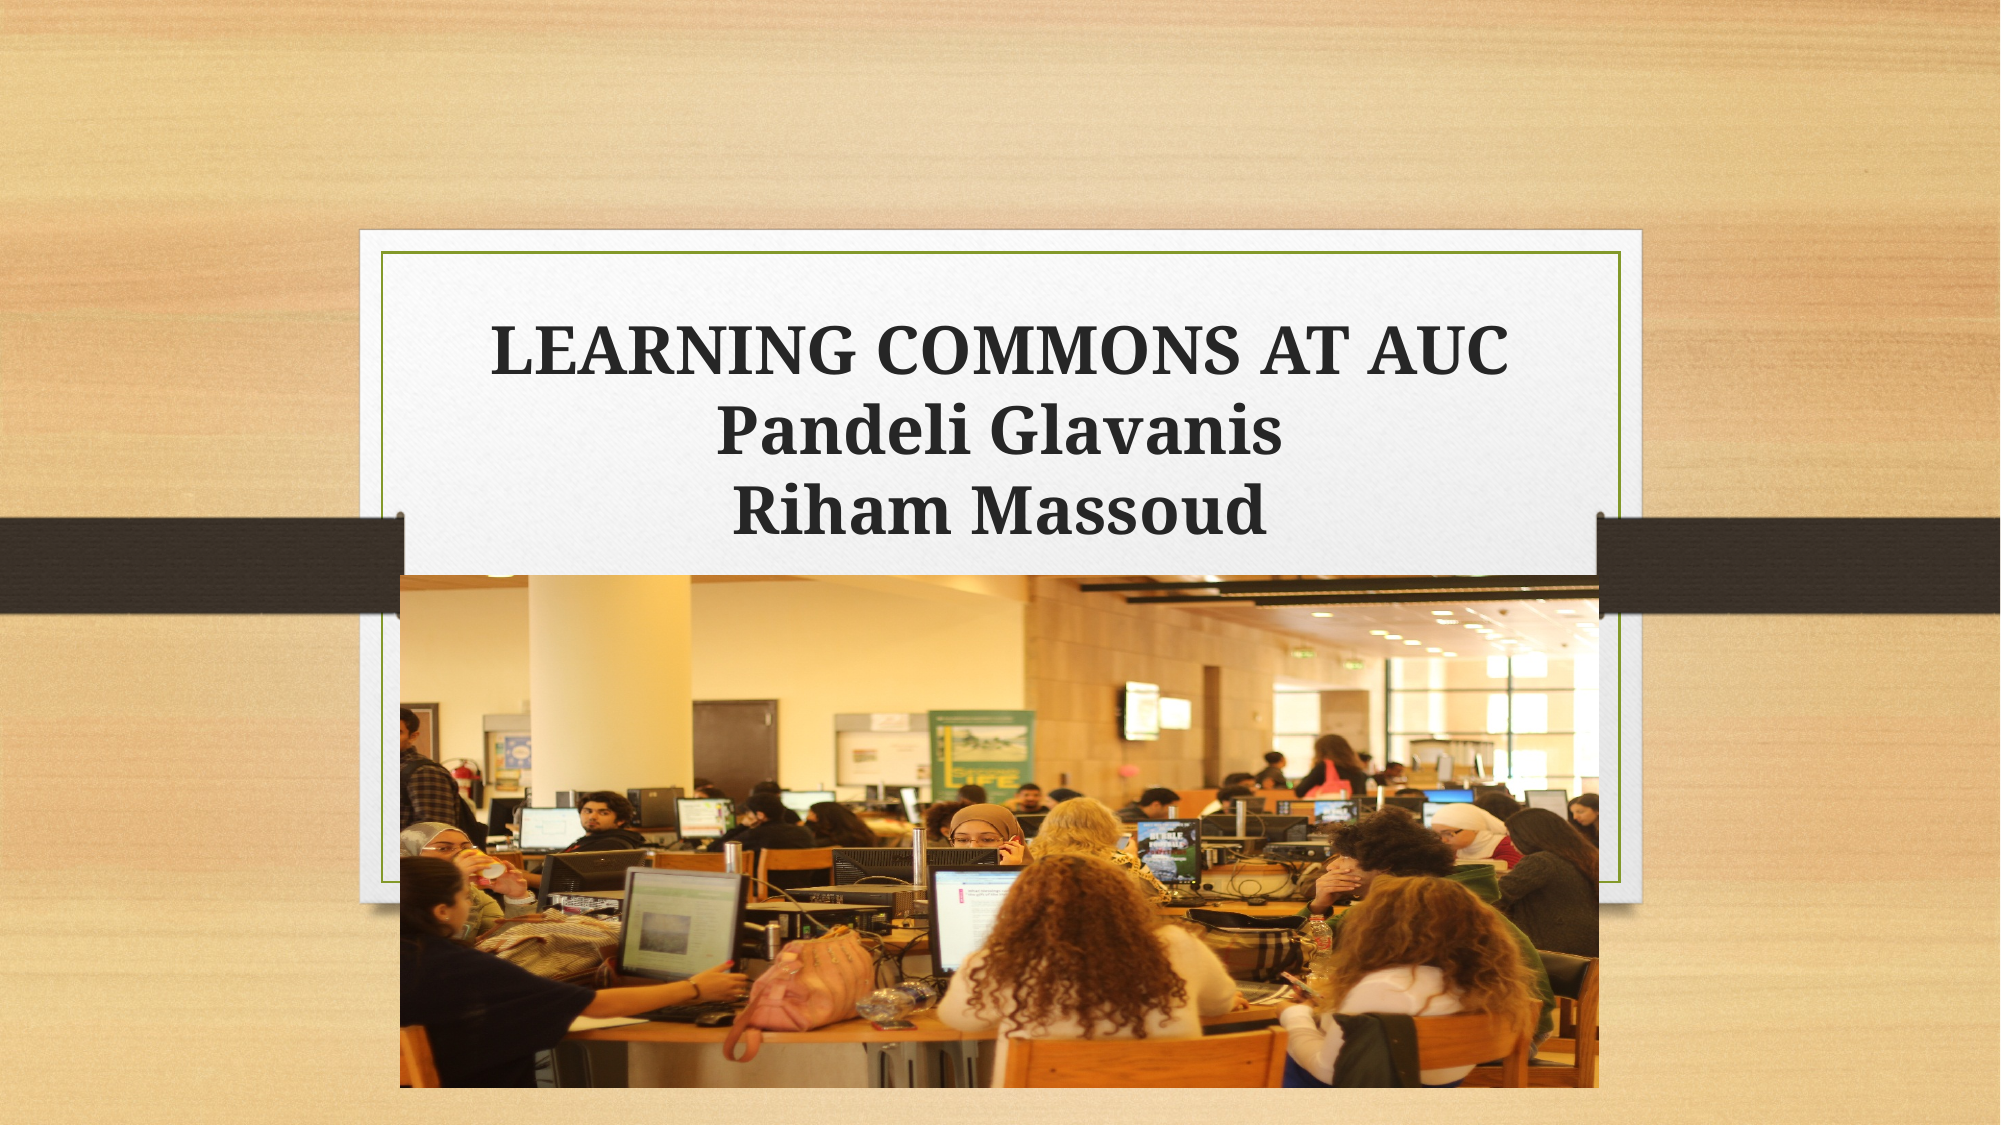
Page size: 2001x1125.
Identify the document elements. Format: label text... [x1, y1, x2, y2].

picture [0, 0, 2001, 1125]
title LEARNING COMMONS AT AUC Pandeli Glavanis Riham Massoud [441, 306, 1560, 556]
